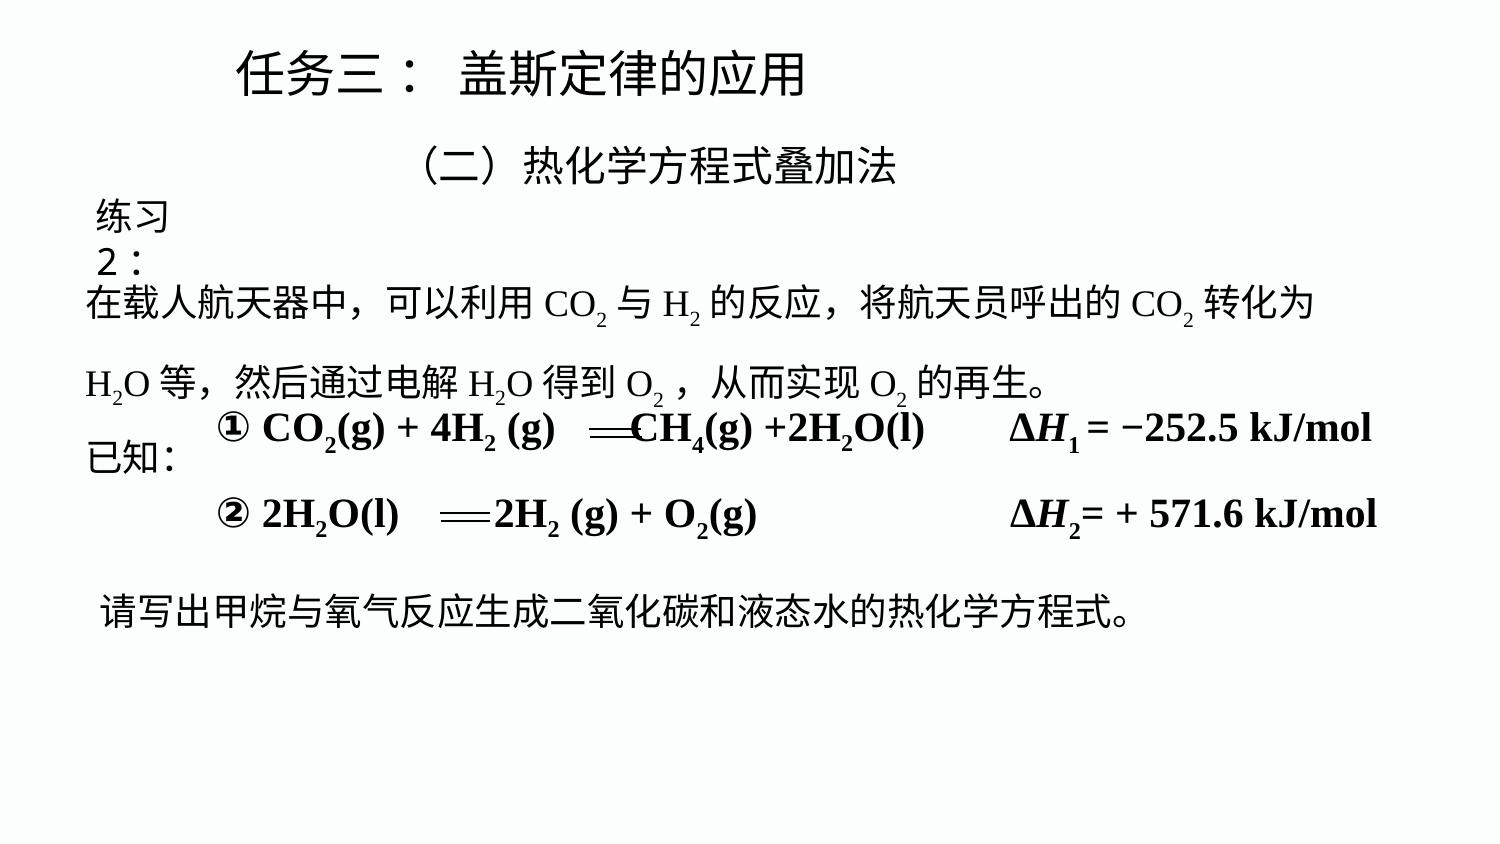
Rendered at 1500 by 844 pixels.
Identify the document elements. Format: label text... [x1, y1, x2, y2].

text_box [195, 482, 1477, 548]
text_box 练习2： [80, 185, 260, 291]
text_box 任务三 ： 盖斯定律的应用 [221, 34, 963, 110]
text_box 在载人航天器中，可以利用CO2与H2的反应，将航天员呼出的CO2转化为H2O等，然后通过电解H2O得到O2，从而实现O2的再生。 已知： [70, 245, 1397, 487]
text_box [195, 396, 1500, 462]
text_box （二）热化学方程式叠加法 [382, 132, 983, 198]
text_box 请写出甲烷与氧气反应生成二氧化碳和液态水的热化学方程式。 [84, 581, 1304, 641]
